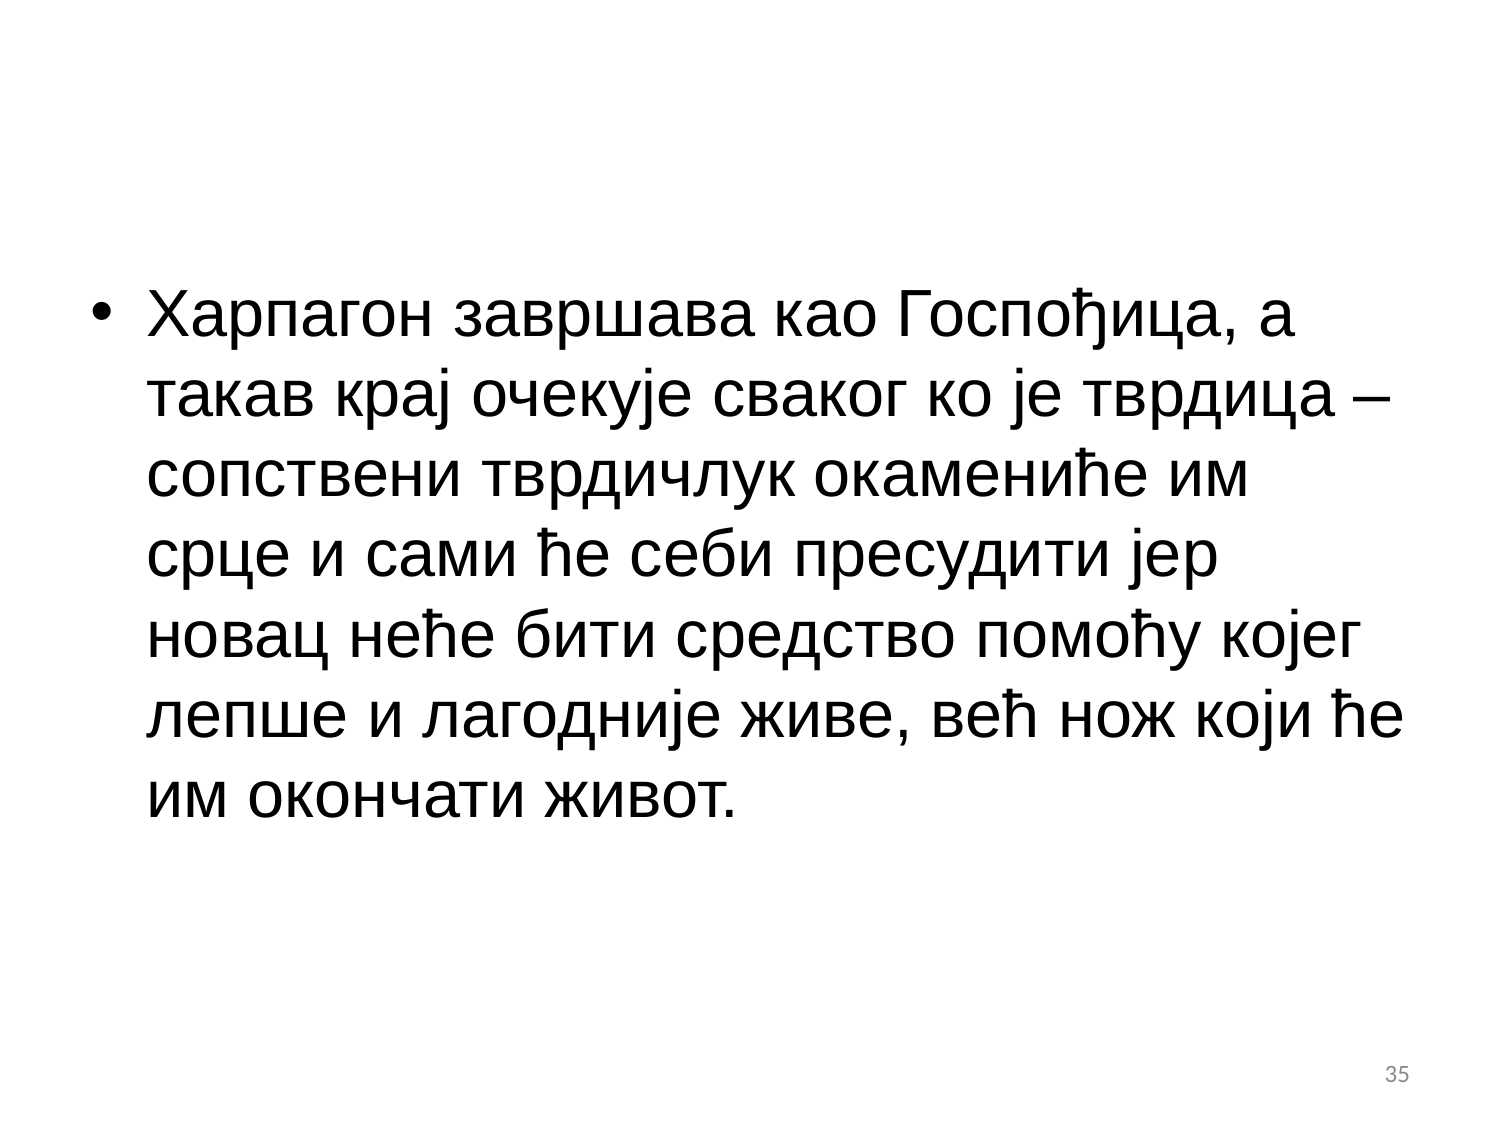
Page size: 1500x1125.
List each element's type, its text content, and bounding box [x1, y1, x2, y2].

slide_number 35 [1074, 1042, 1425, 1103]
list Харпагон завршава као Госпођица, а такав крај очекује сваког ко је тврдица – сопствени тврдичлук окамениће им срце и сами ће себи пресудити јер новац неће бити средство помоћу којег лепше и лагодније живе, већ нож који ће им окончати живот. [75, 262, 1425, 1005]
